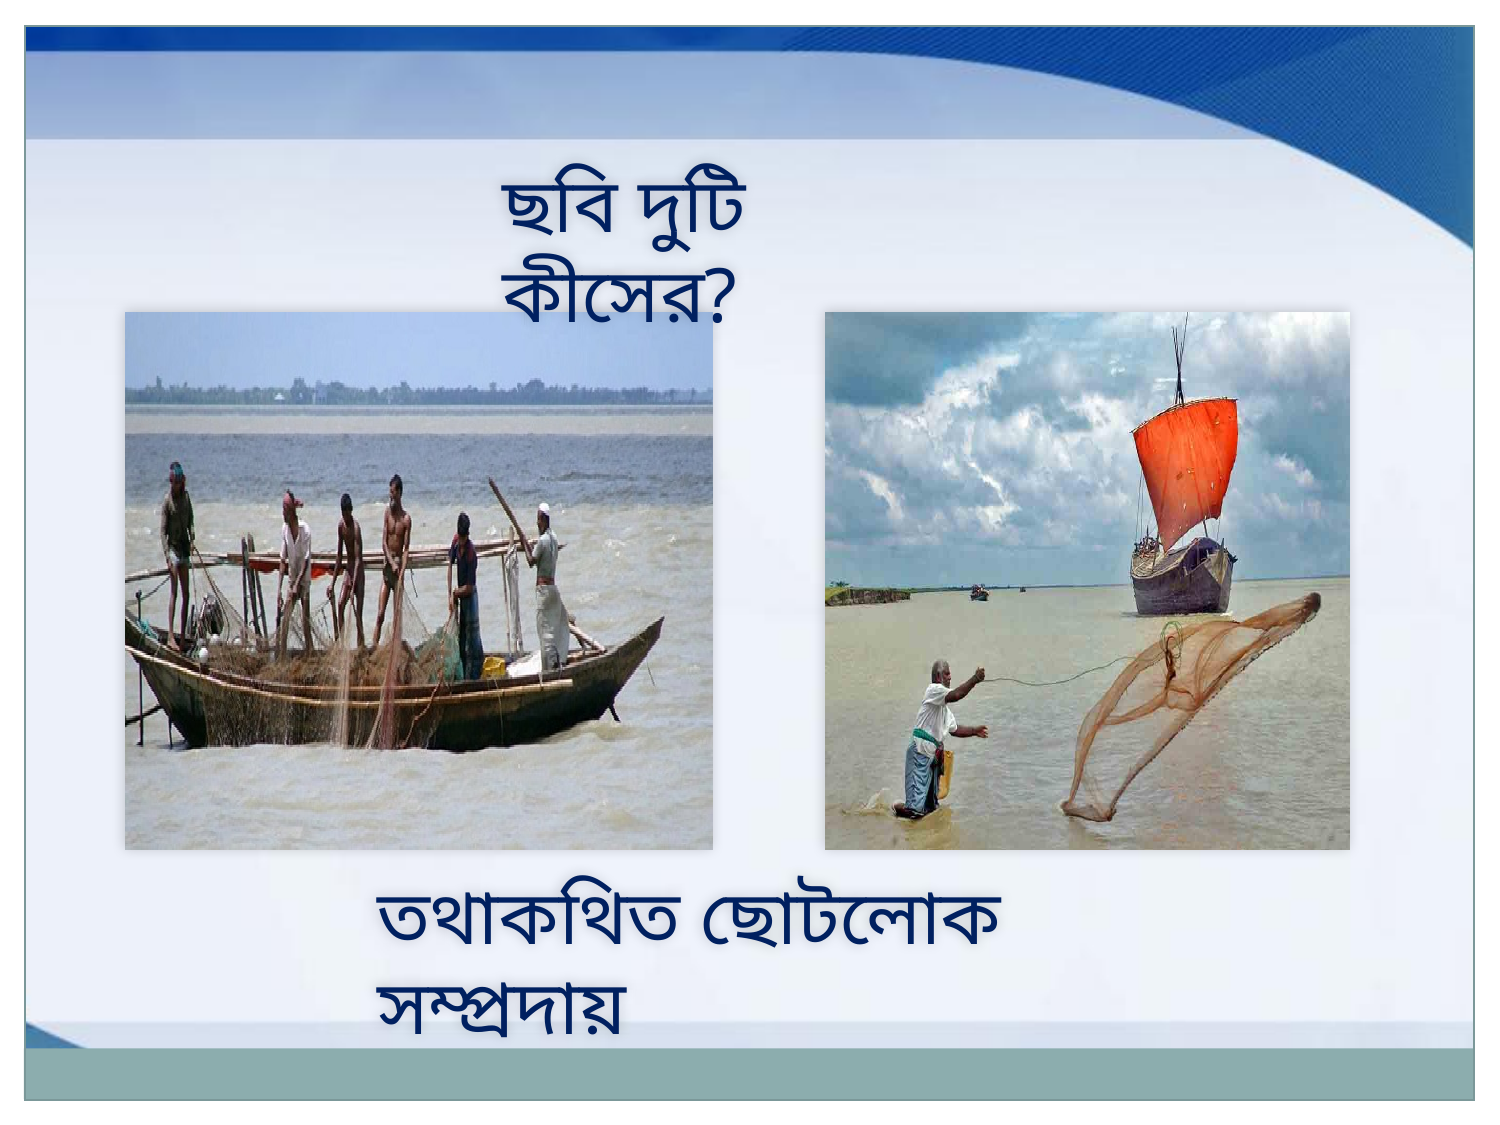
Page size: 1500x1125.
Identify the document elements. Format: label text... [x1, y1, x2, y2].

picture [26, 27, 1473, 1048]
text_box তথাকথিত ছোটলোক সম্প্রদায় [362, 862, 1163, 1058]
text_box ছবি দুটি কীসের? [487, 149, 925, 345]
